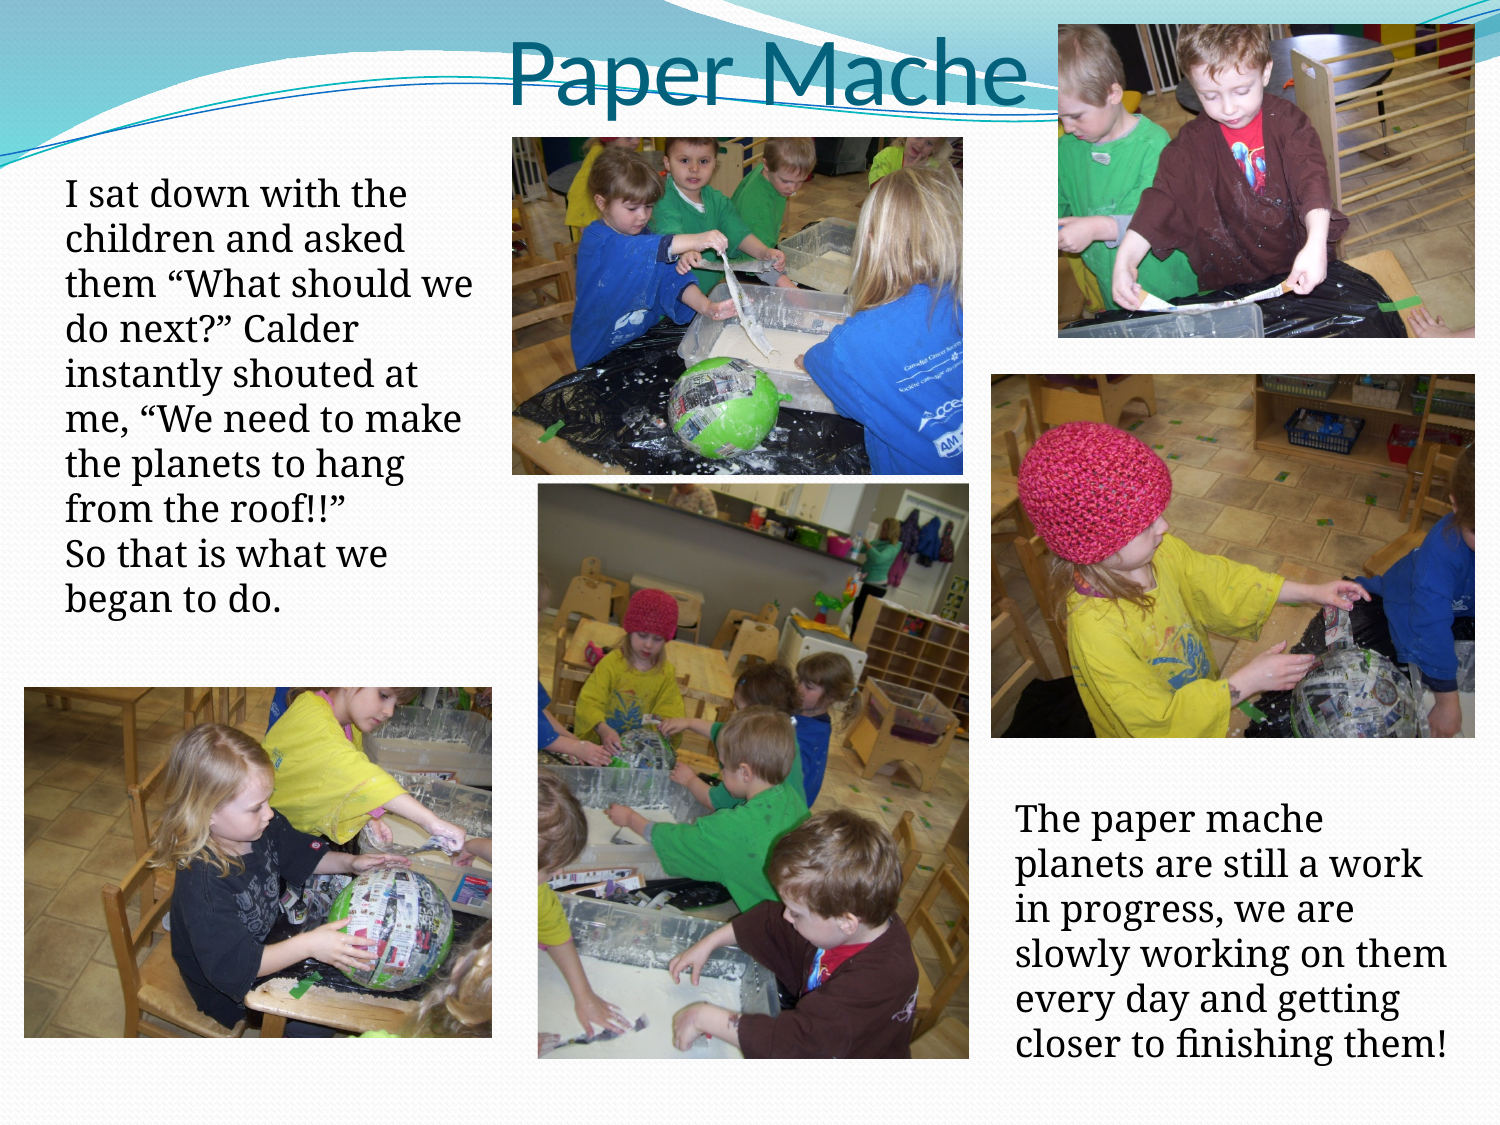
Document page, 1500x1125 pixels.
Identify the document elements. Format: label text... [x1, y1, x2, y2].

picture [1058, 24, 1476, 338]
title Paper Mache [137, 0, 1400, 125]
picture [538, 997, 969, 1058]
picture [465, 484, 1041, 987]
picture [991, 374, 1476, 738]
picture [24, 687, 492, 1038]
text_box I sat down with the children and asked them “What should we do next?” Calder instantly shouted at me, “We need to make the planets to hang from the roof!!” So that is what we began to do. [49, 162, 500, 628]
picture [512, 137, 963, 476]
text_box The paper mache planets are still a work in progress, we are slowly working on them every day and getting closer to finishing them! [999, 787, 1475, 1073]
